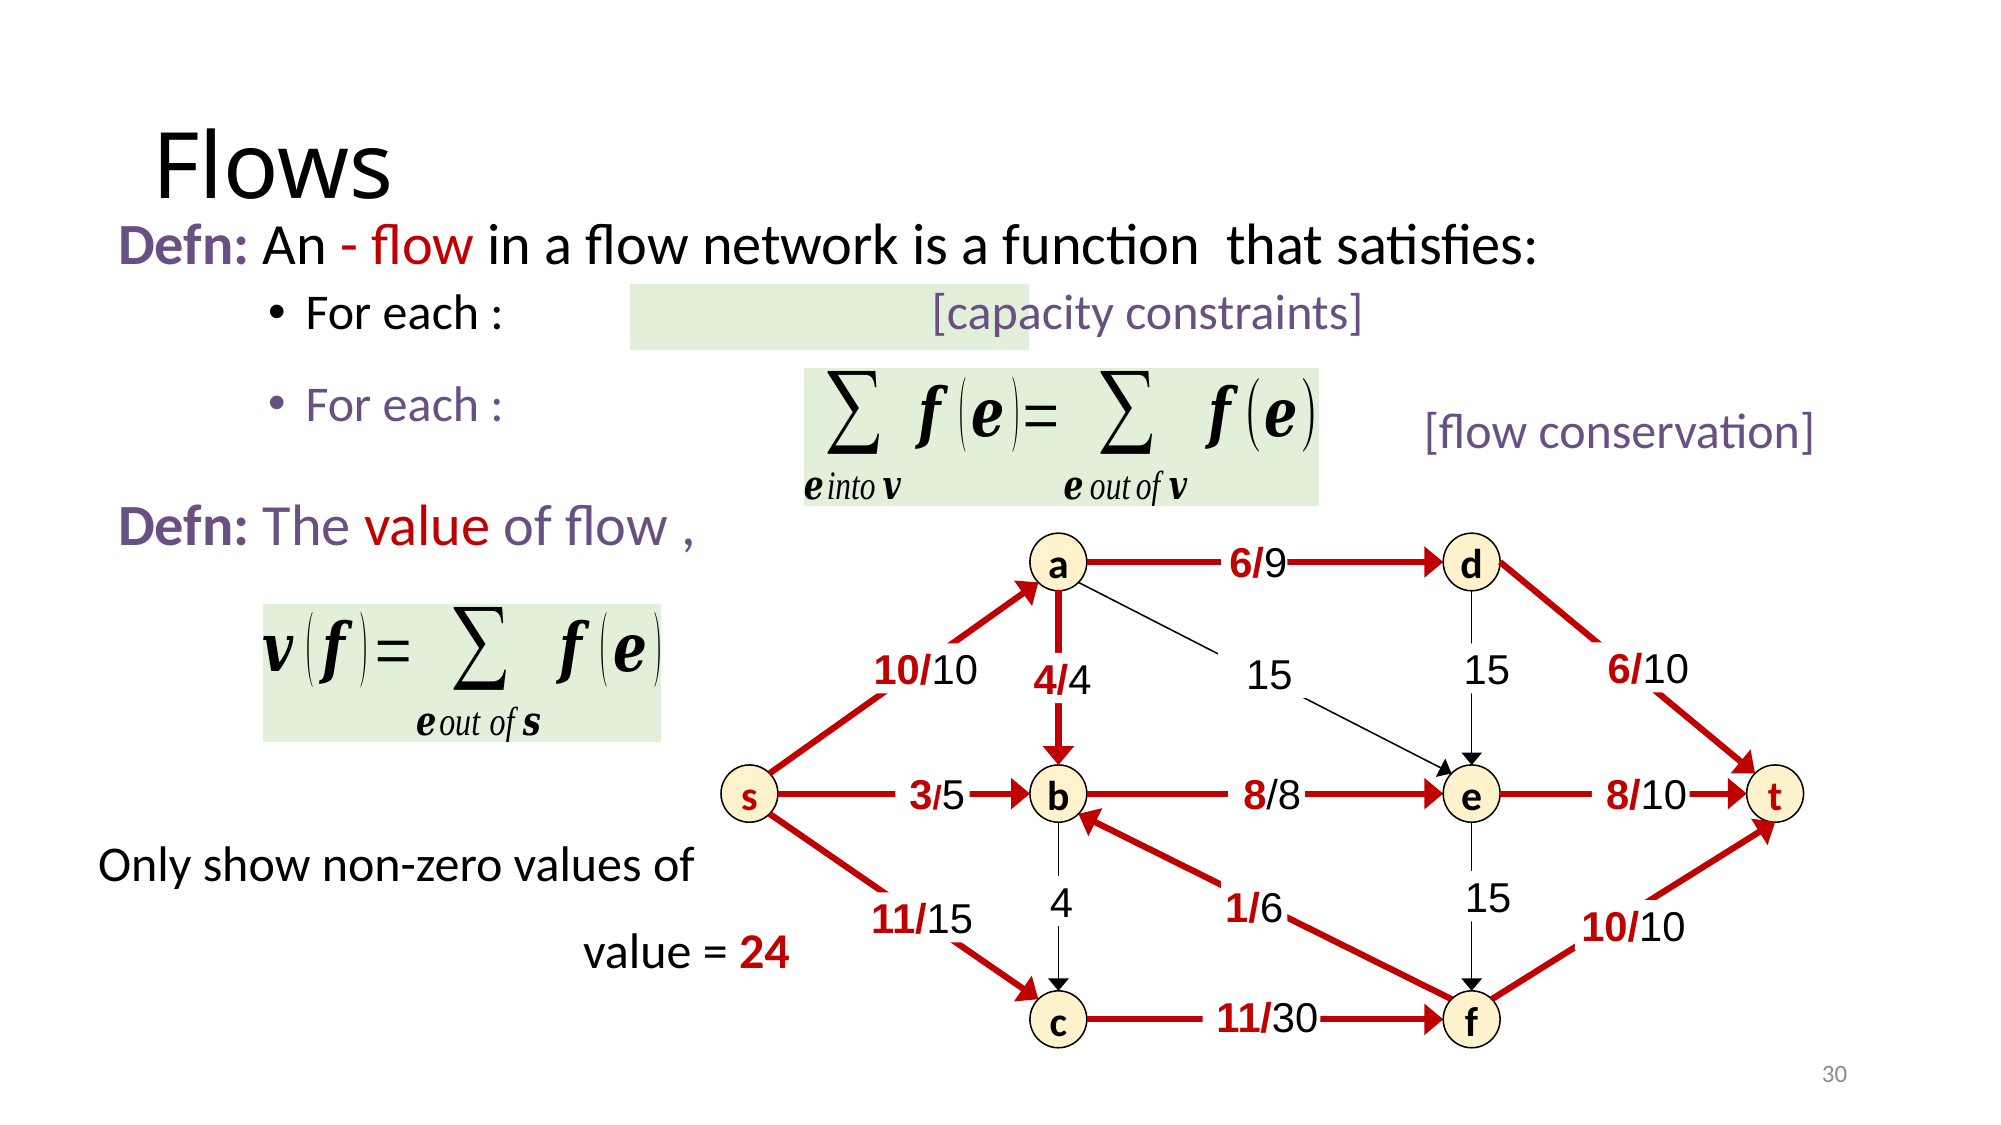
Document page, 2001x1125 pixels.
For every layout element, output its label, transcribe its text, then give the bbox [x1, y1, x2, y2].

slide_number 30 [1412, 1042, 1863, 1103]
text_box [629, 284, 1029, 351]
text_box value = 24 [568, 911, 720, 987]
title Flows [137, 59, 1863, 278]
text_box [flow conservation] [1409, 390, 1835, 466]
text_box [720, 533, 1804, 1048]
